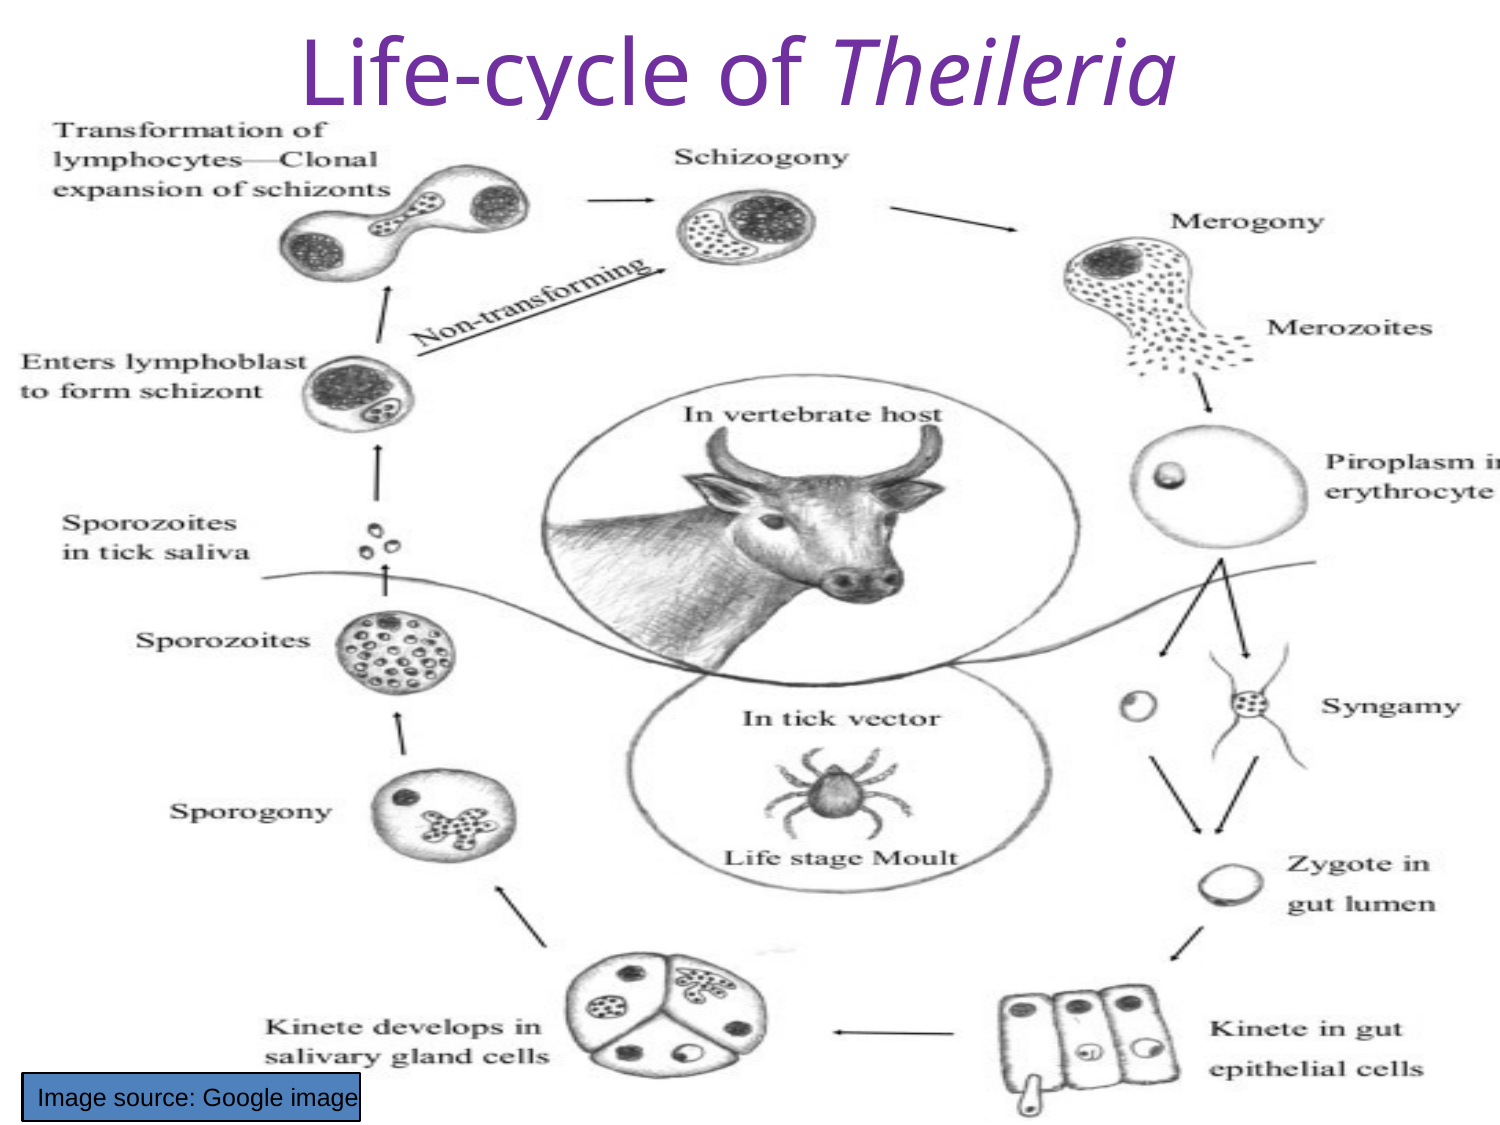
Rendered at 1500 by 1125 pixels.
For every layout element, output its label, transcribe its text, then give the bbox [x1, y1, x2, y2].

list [17, 120, 1500, 1122]
title Life-cycle of Theileria [0, 0, 1500, 138]
